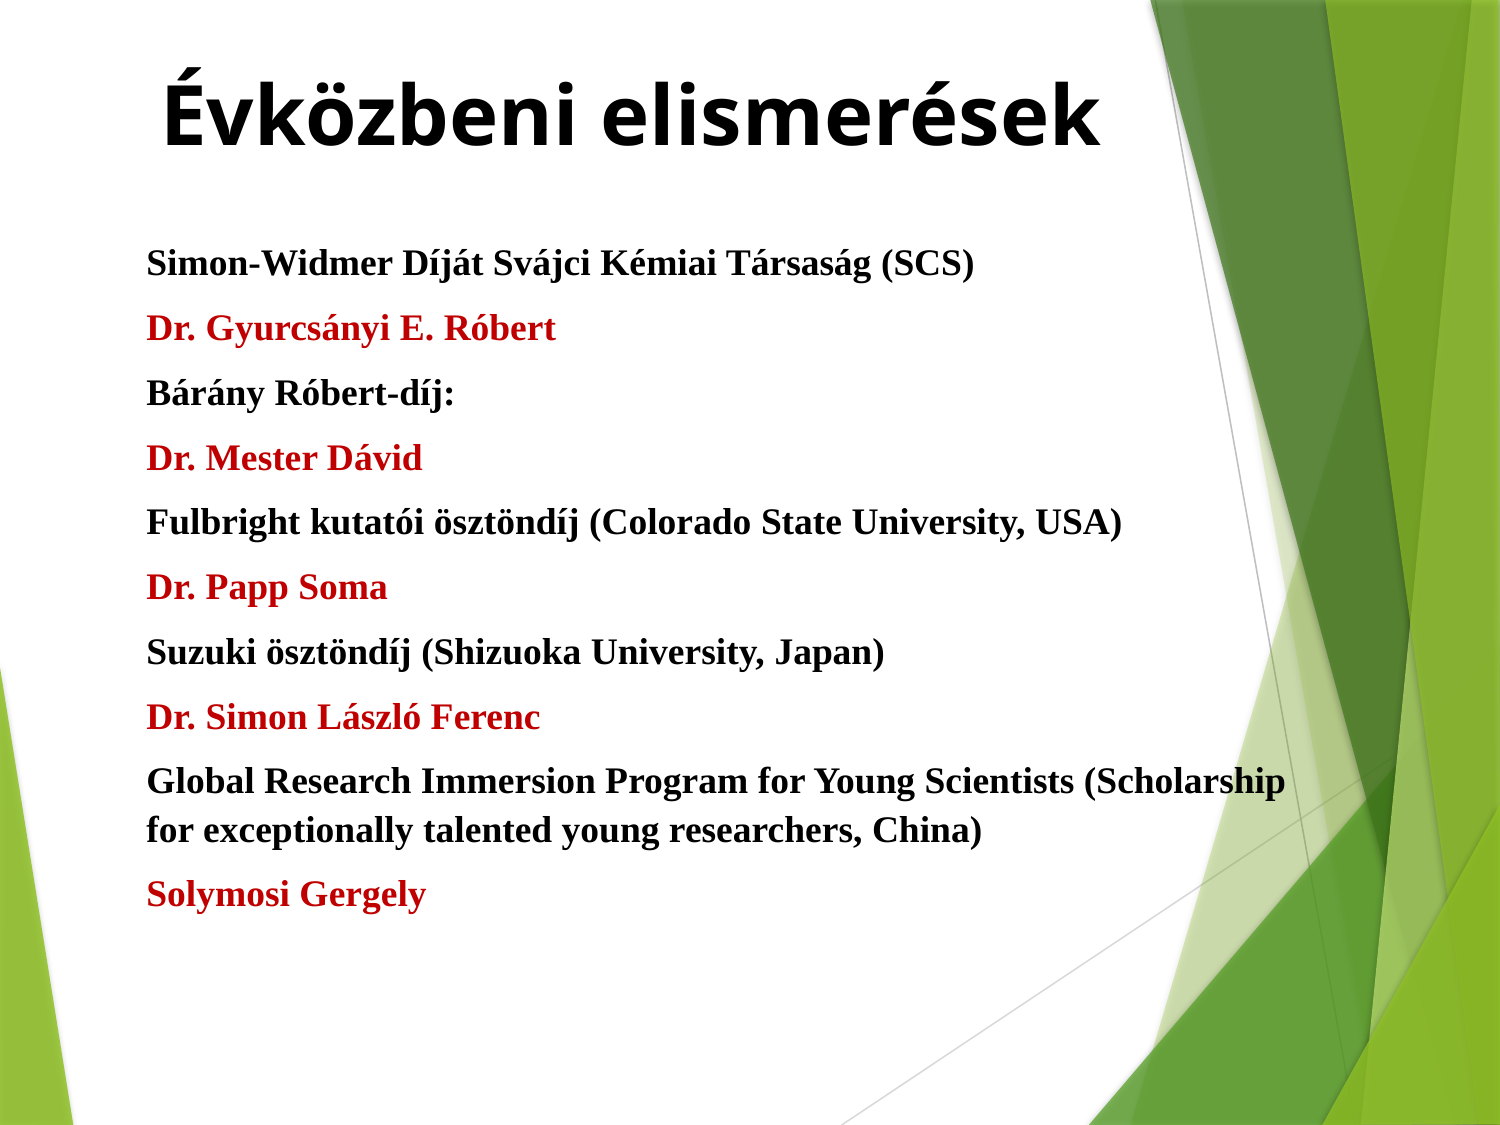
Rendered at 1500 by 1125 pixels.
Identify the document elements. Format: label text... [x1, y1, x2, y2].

text_box Simon-Widmer Díját Svájci Kémiai Társaság (SCS) Dr. Gyurcsányi E. Róbert Bárány Róbert-díj: Dr. Mester Dávid Fulbright kutatói ösztöndíj (Colorado State University, USA) Dr. Papp Soma Suzuki ösztöndíj (Shizuoka University, Japan) Dr. Simon László Ferenc Global Research Immersion Program for Young Scientists (Scholarship for exceptionally talented young researchers, China) Solymosi Gergely [131, 227, 1333, 1125]
text_box Évközbeni elismerések [145, 54, 1132, 170]
